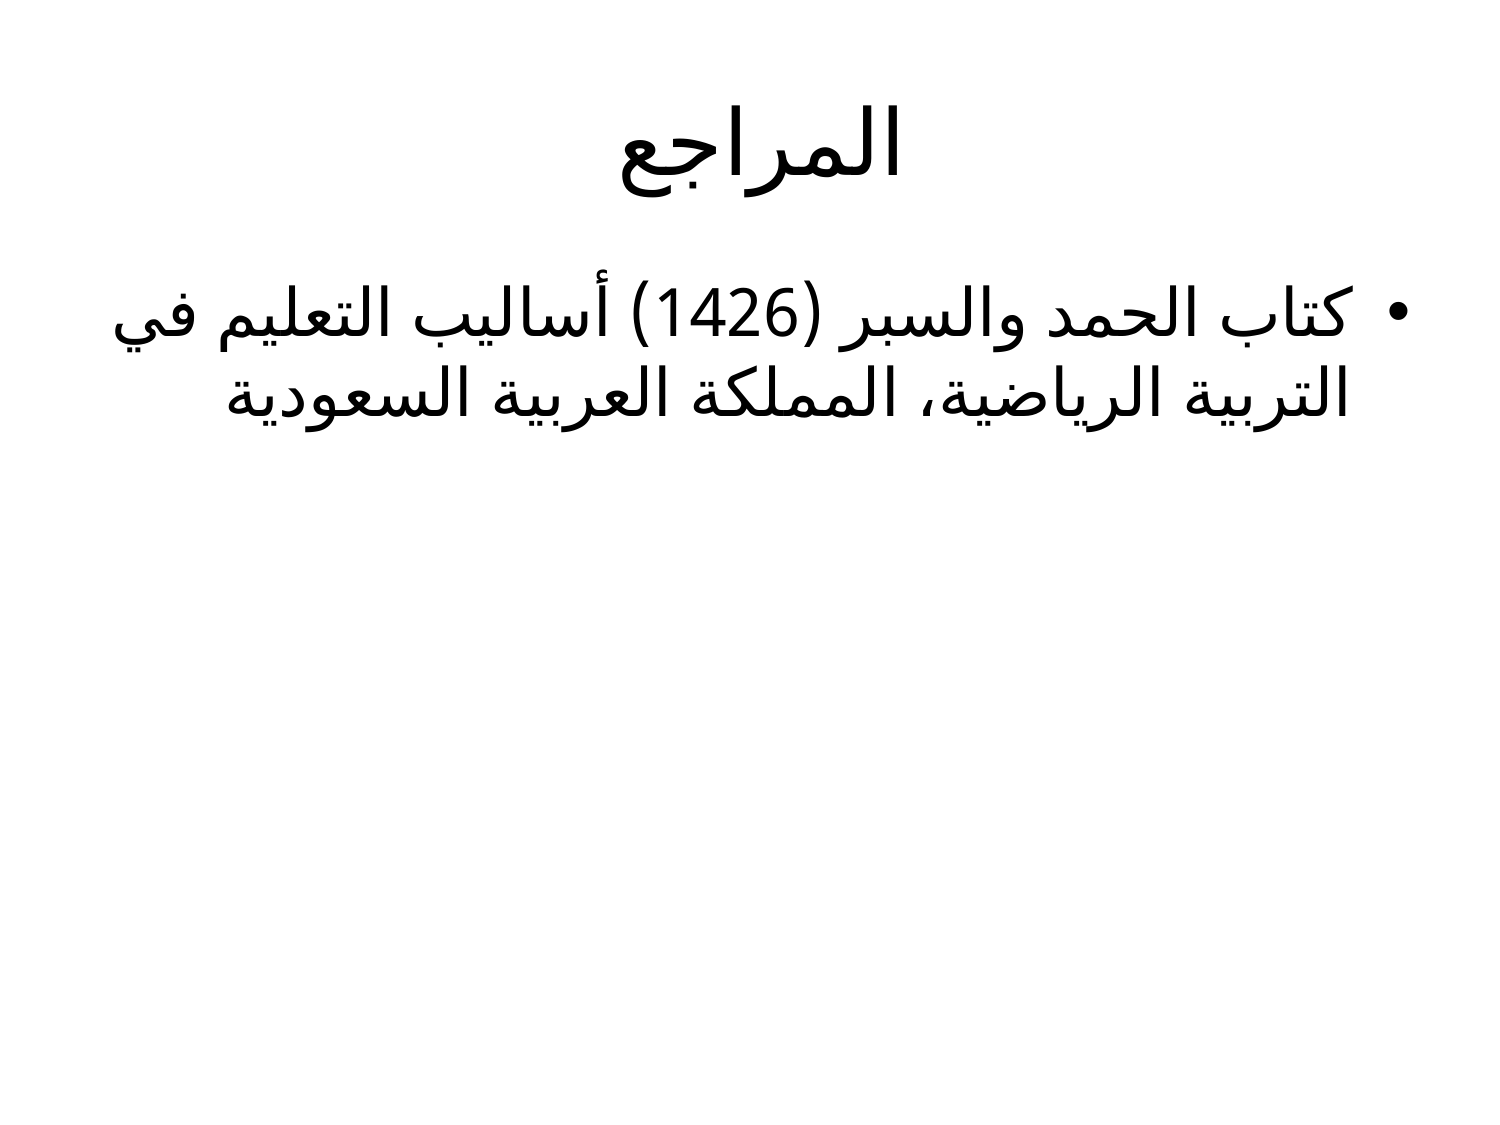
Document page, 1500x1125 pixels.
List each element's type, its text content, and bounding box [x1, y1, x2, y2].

title المراجع [75, 45, 1425, 233]
list كتاب الحمد والسبر (1426) أساليب التعليم في التربية الرياضية، المملكة العربية السعودية [75, 262, 1425, 1005]
